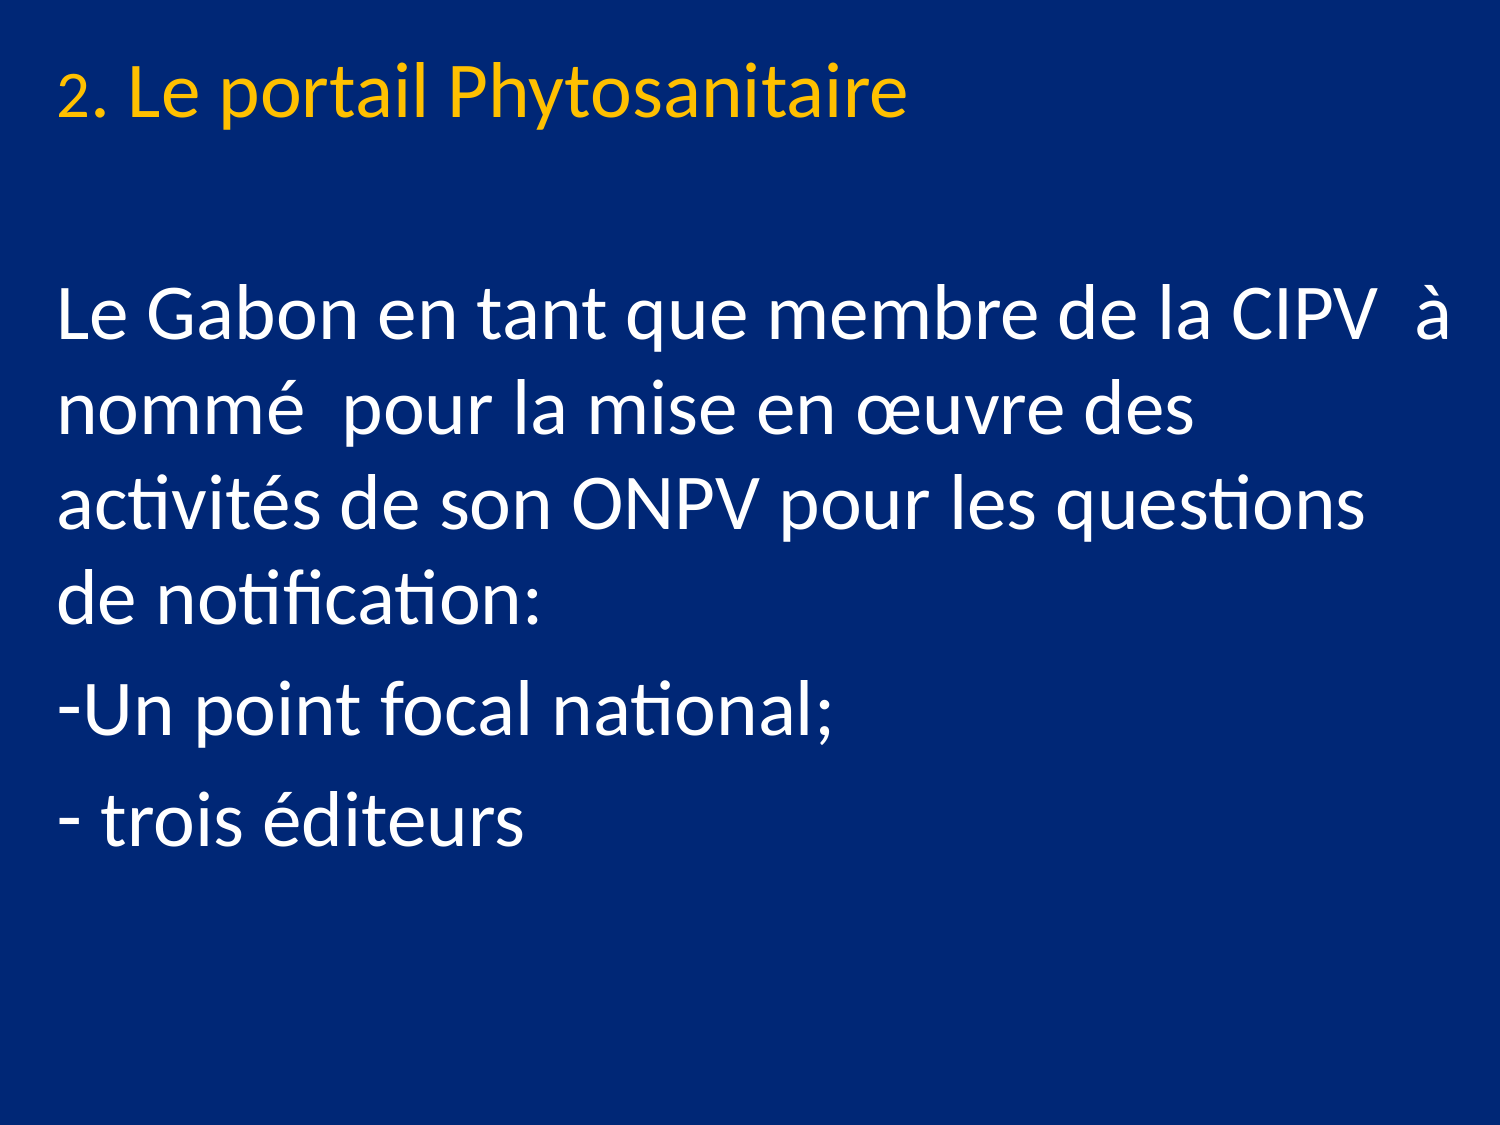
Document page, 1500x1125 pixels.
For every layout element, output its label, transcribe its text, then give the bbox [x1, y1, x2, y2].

subtitle 2. Le portail Phytosanitaire Le Gabon en tant que membre de la CIPV à nommé pour la mise en œuvre des activités de son ONPV pour les questions de notification: Un point focal national; trois éditeurs [41, 30, 1471, 1024]
